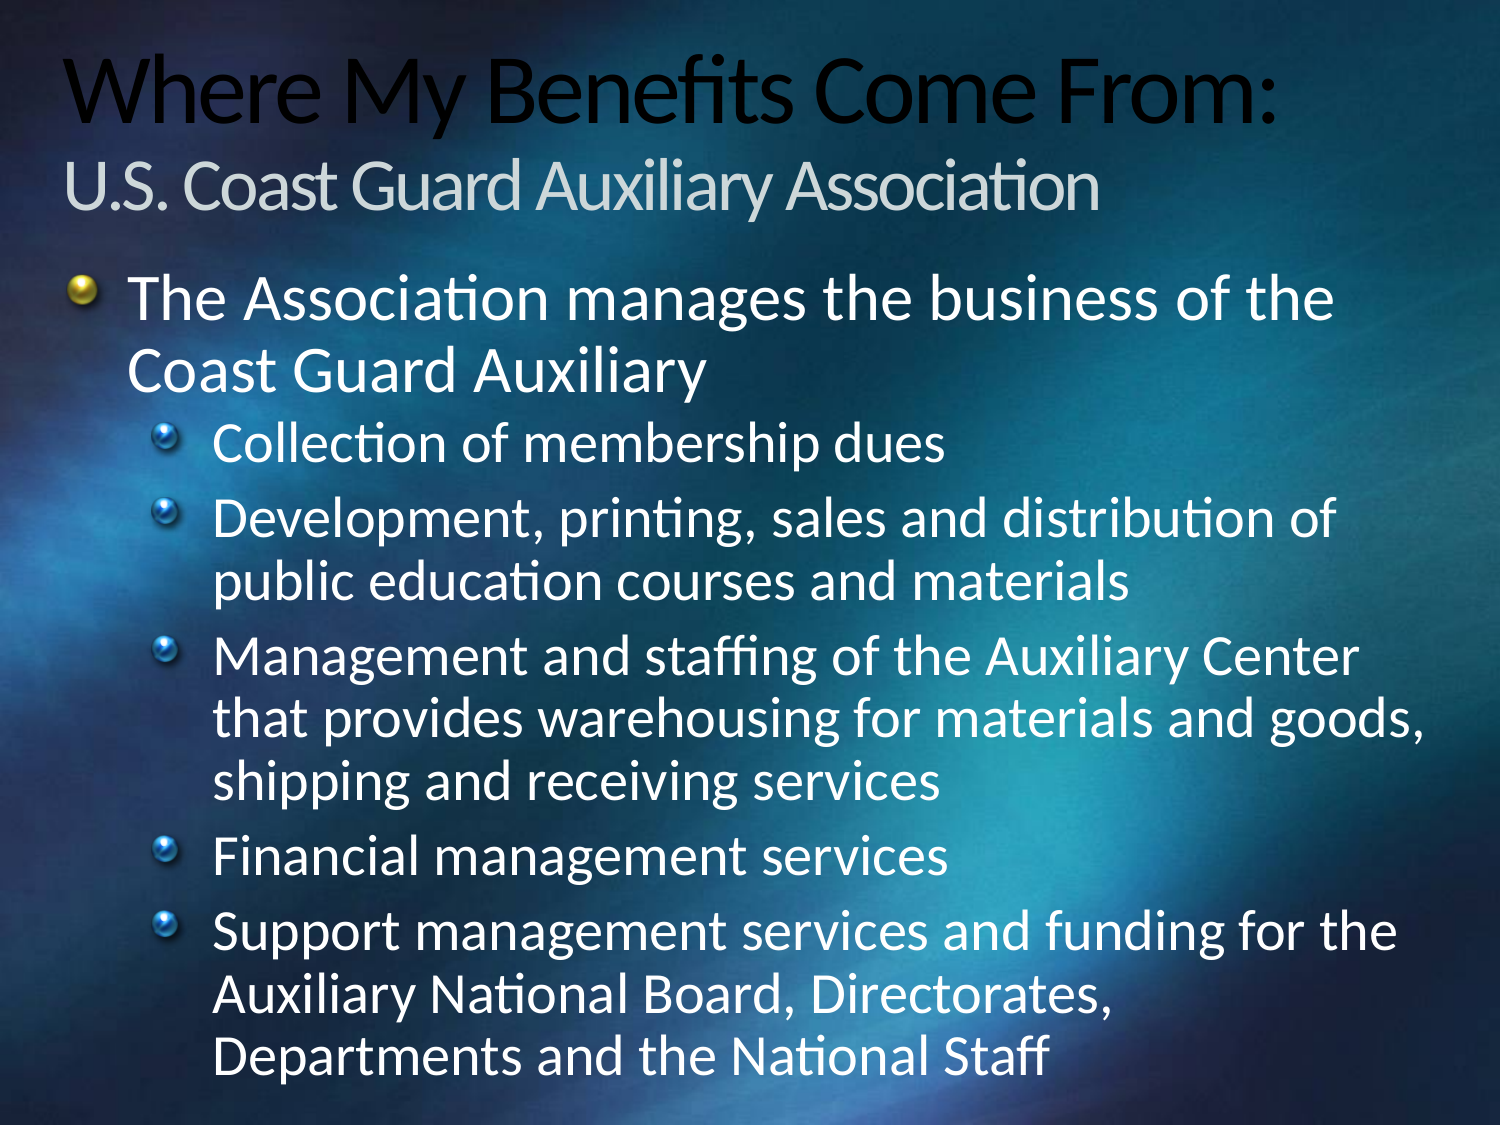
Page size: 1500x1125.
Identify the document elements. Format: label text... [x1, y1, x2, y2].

text_box Support management services and funding for the Auxiliary National Board, Directorates, Departments and the National Staff [62, 913, 1438, 1113]
text_box Development, printing, sales and distribution of public education courses and materials [62, 487, 1438, 624]
list The Association manages the business of the Coast Guard Auxiliary [62, 262, 1438, 412]
text_box Management and staffing of the Auxiliary Center that provides warehousing for materials and goods, shipping and receiving services [62, 624, 1438, 838]
picture [0, 0, 1500, 1125]
text_box Collection of membership dues [62, 412, 1438, 487]
text_box Financial management services [62, 838, 1438, 913]
title Where My Benefits Come From: U.S. Coast Guard Auxiliary Association [62, 37, 1438, 229]
